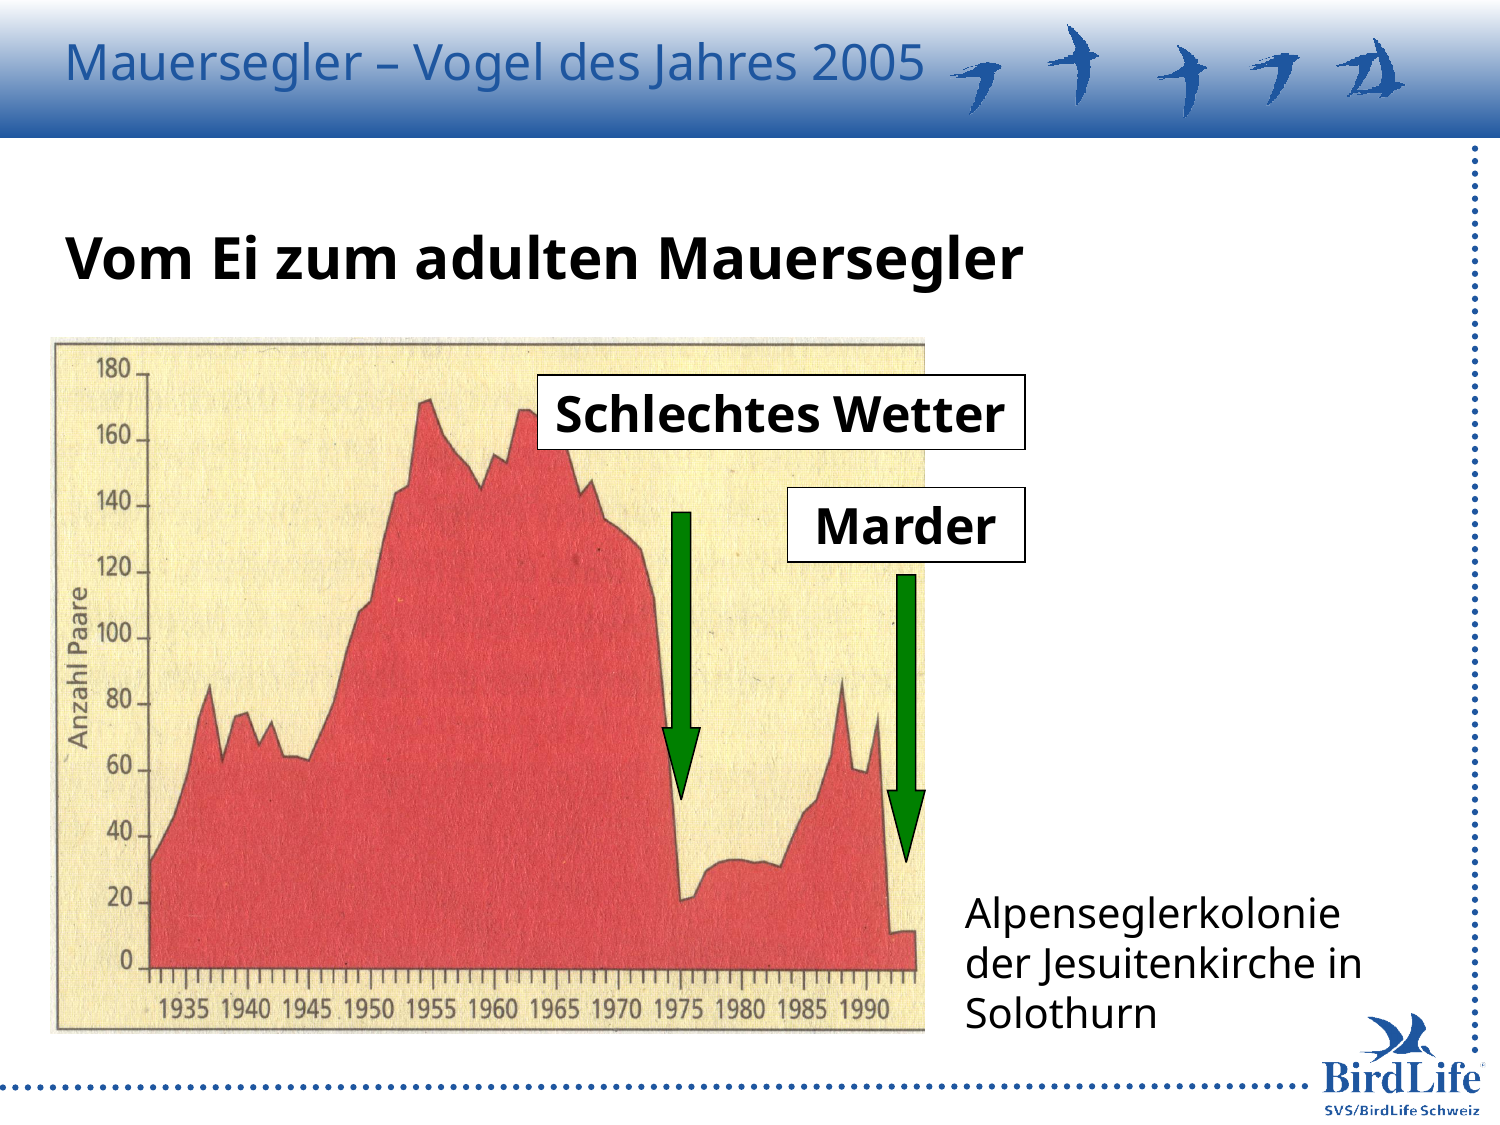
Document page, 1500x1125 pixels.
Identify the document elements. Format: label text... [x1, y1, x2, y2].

text_box Marder [926, 487, 1025, 563]
picture [912, 20, 1413, 125]
title Vom Ei zum adulten Mauersegler [50, 200, 1450, 313]
text_box Alpenseglerkolonie der Jesuitenkirche in Solothurn [949, 879, 1388, 1044]
picture [1322, 1013, 1486, 1116]
text_box Schlechtes Wetter [926, 374, 1025, 450]
picture [49, 337, 926, 1034]
